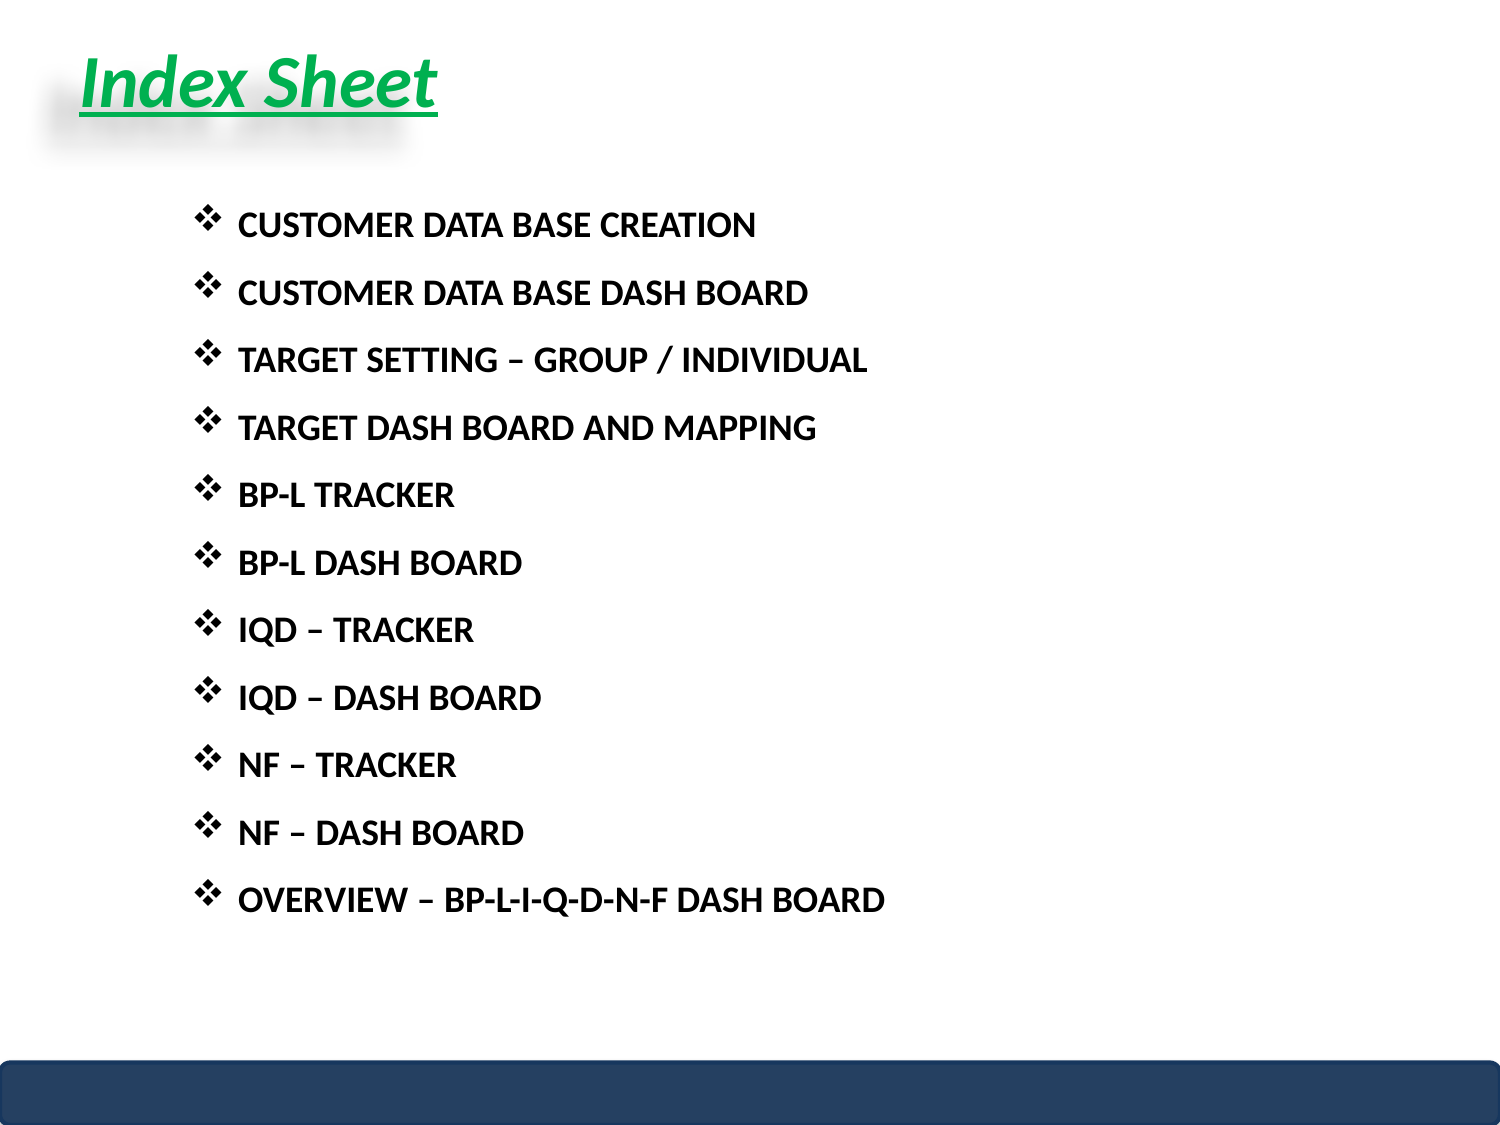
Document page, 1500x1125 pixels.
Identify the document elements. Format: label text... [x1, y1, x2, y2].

text_box Index Sheet [64, 24, 454, 130]
text_box CUSTOMER DATA BASE CREATION CUSTOMER DATA BASE DASH BOARD TARGET SETTING – GROUP / INDIVIDUAL TARGET DASH BOARD AND MAPPING BP-L TRACKER BP-L DASH BOARD IQD – TRACKER IQD – DASH BOARD NF – TRACKER NF – DASH BOARD OVERVIEW – BP-L-I-Q-D-N-F DASH BOARD [174, 238, 1215, 927]
